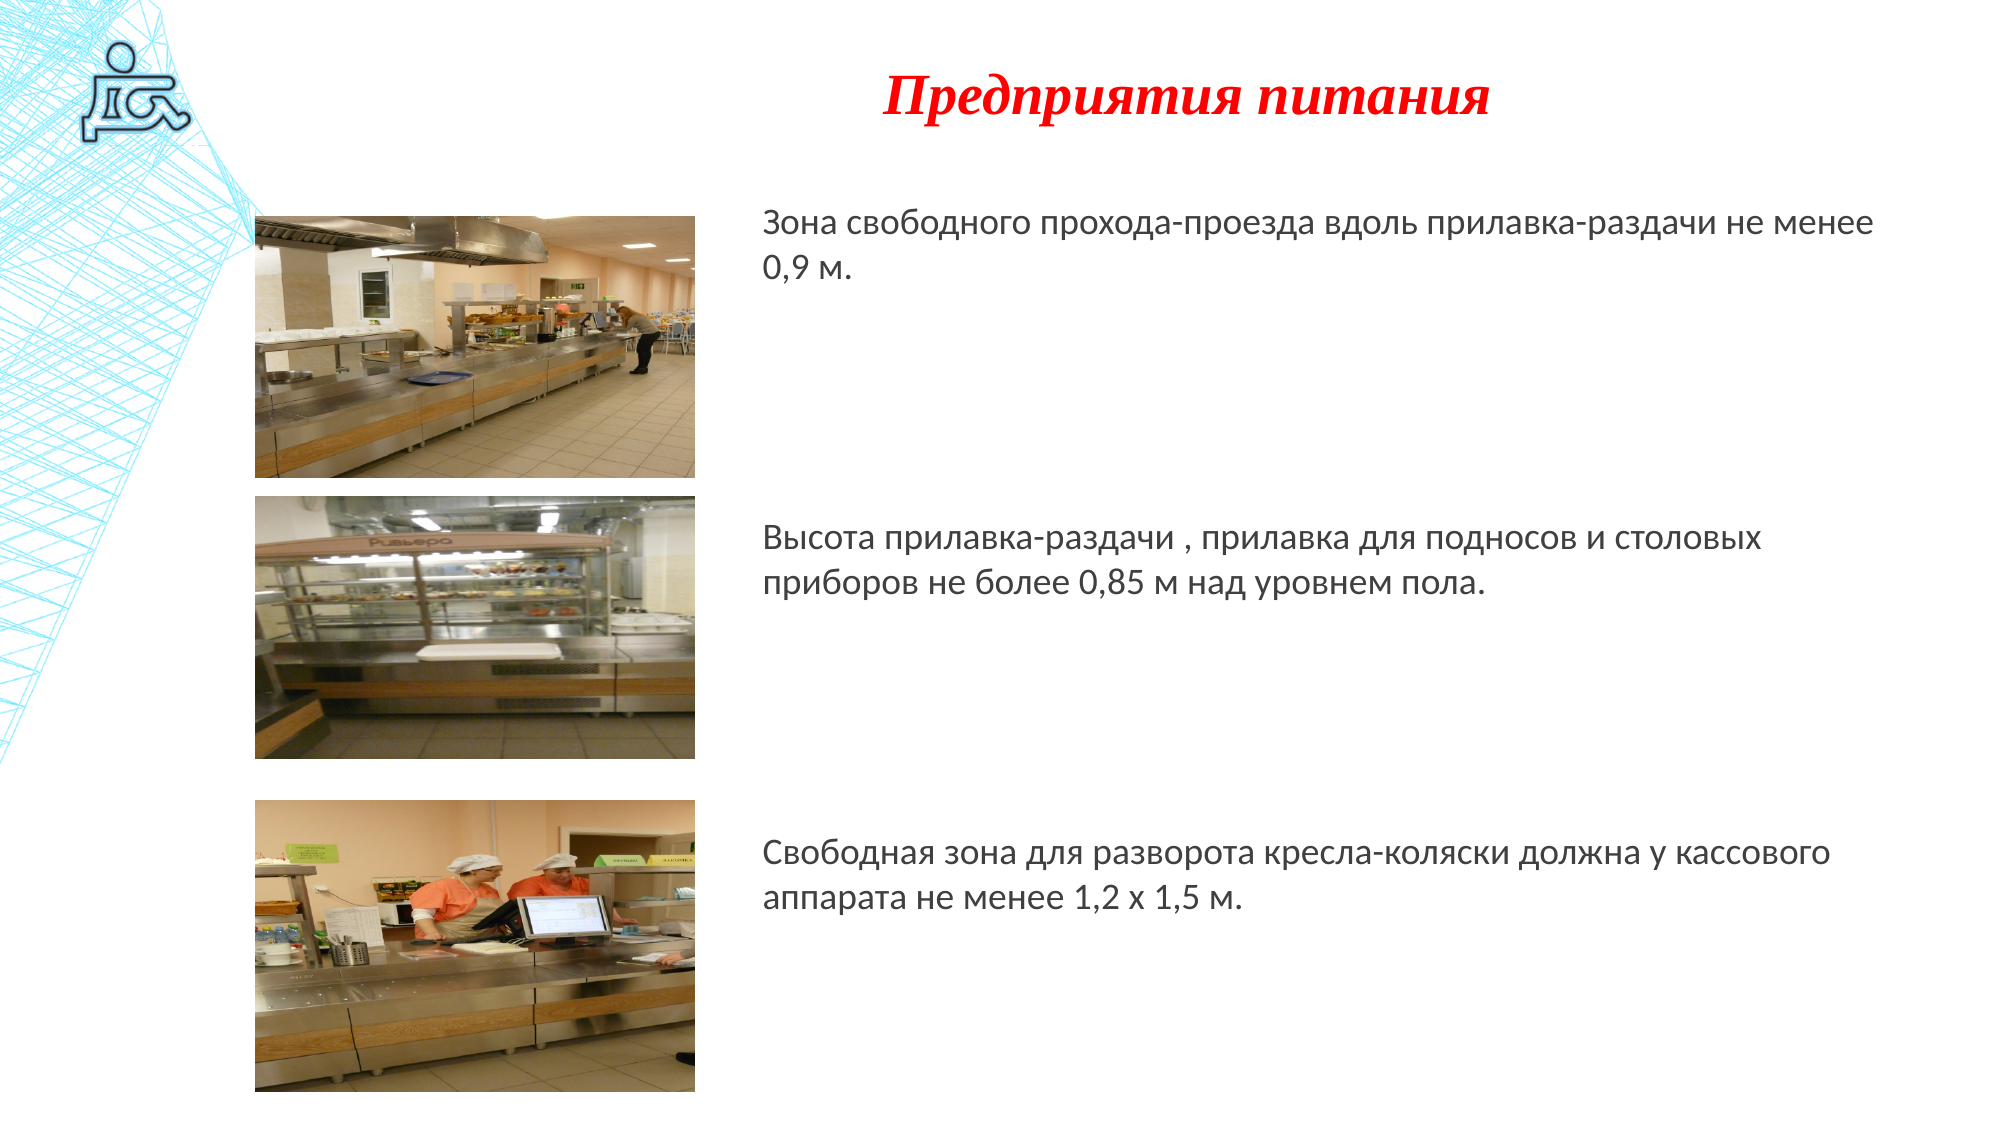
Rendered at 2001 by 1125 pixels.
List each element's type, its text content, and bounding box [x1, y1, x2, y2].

text_box Зона свободного прохода-проезда вдоль прилавка-раздачи не менее 0,9 м. Высота прилавка-раздачи , прилавка для подносов и столовых приборов не более 0,85 м над уровнем пола. Свободная зона для разворота кресла-коляски должна у кассового аппарата не менее 1,2 х 1,5 м. [747, 189, 1939, 925]
text_box Предприятия питания [531, 48, 1845, 134]
picture [0, 0, 2001, 1125]
